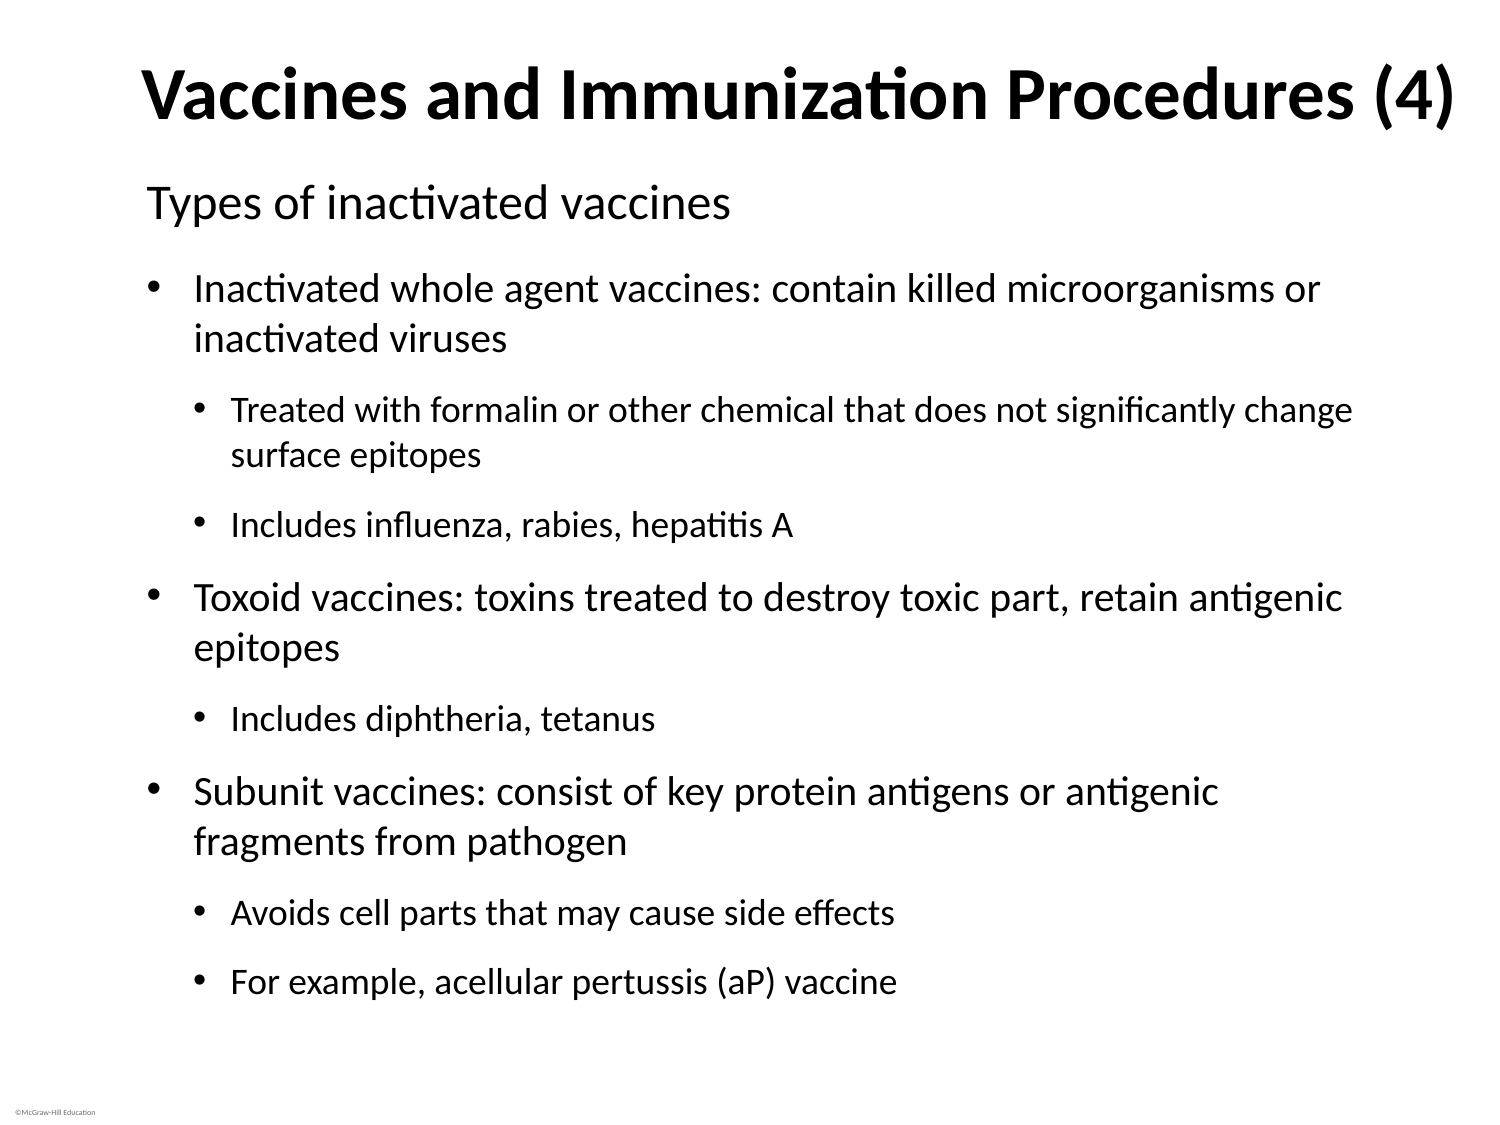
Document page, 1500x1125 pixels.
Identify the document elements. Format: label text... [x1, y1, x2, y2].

list Types of inactivated vaccines Inactivated whole agent vaccines: contain killed microorganisms or inactivated viruses Treated with formalin or other chemical that does not significantly change surface epitopes Includes influenza, rabies, hepatitis A Toxoid vaccines: toxins treated to destroy toxic part, retain antigenic epitopes Includes diphtheria, tetanus Subunit vaccines: consist of key protein antigens or antigenic fragments from pathogen Avoids cell parts that may cause side effects For example, acellular pertussis (aP) vaccine [131, 162, 1414, 1035]
title Vaccines and Immunization Procedures (4) [121, 37, 1479, 138]
